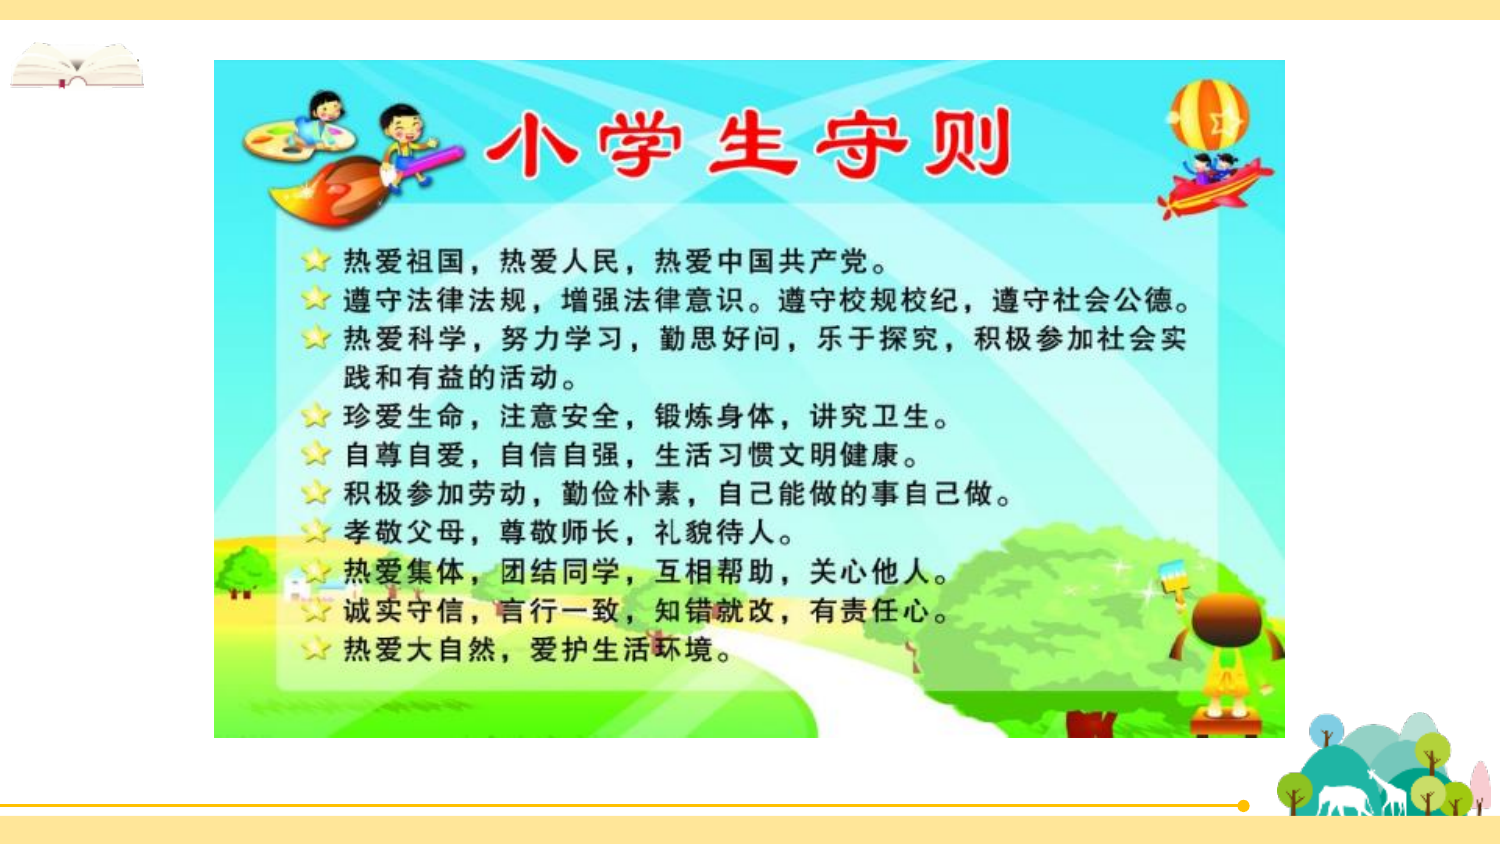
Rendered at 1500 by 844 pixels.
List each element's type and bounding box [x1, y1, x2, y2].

slide_number [1351, 771, 1417, 817]
picture [214, 60, 1491, 815]
picture [10, 42, 144, 91]
